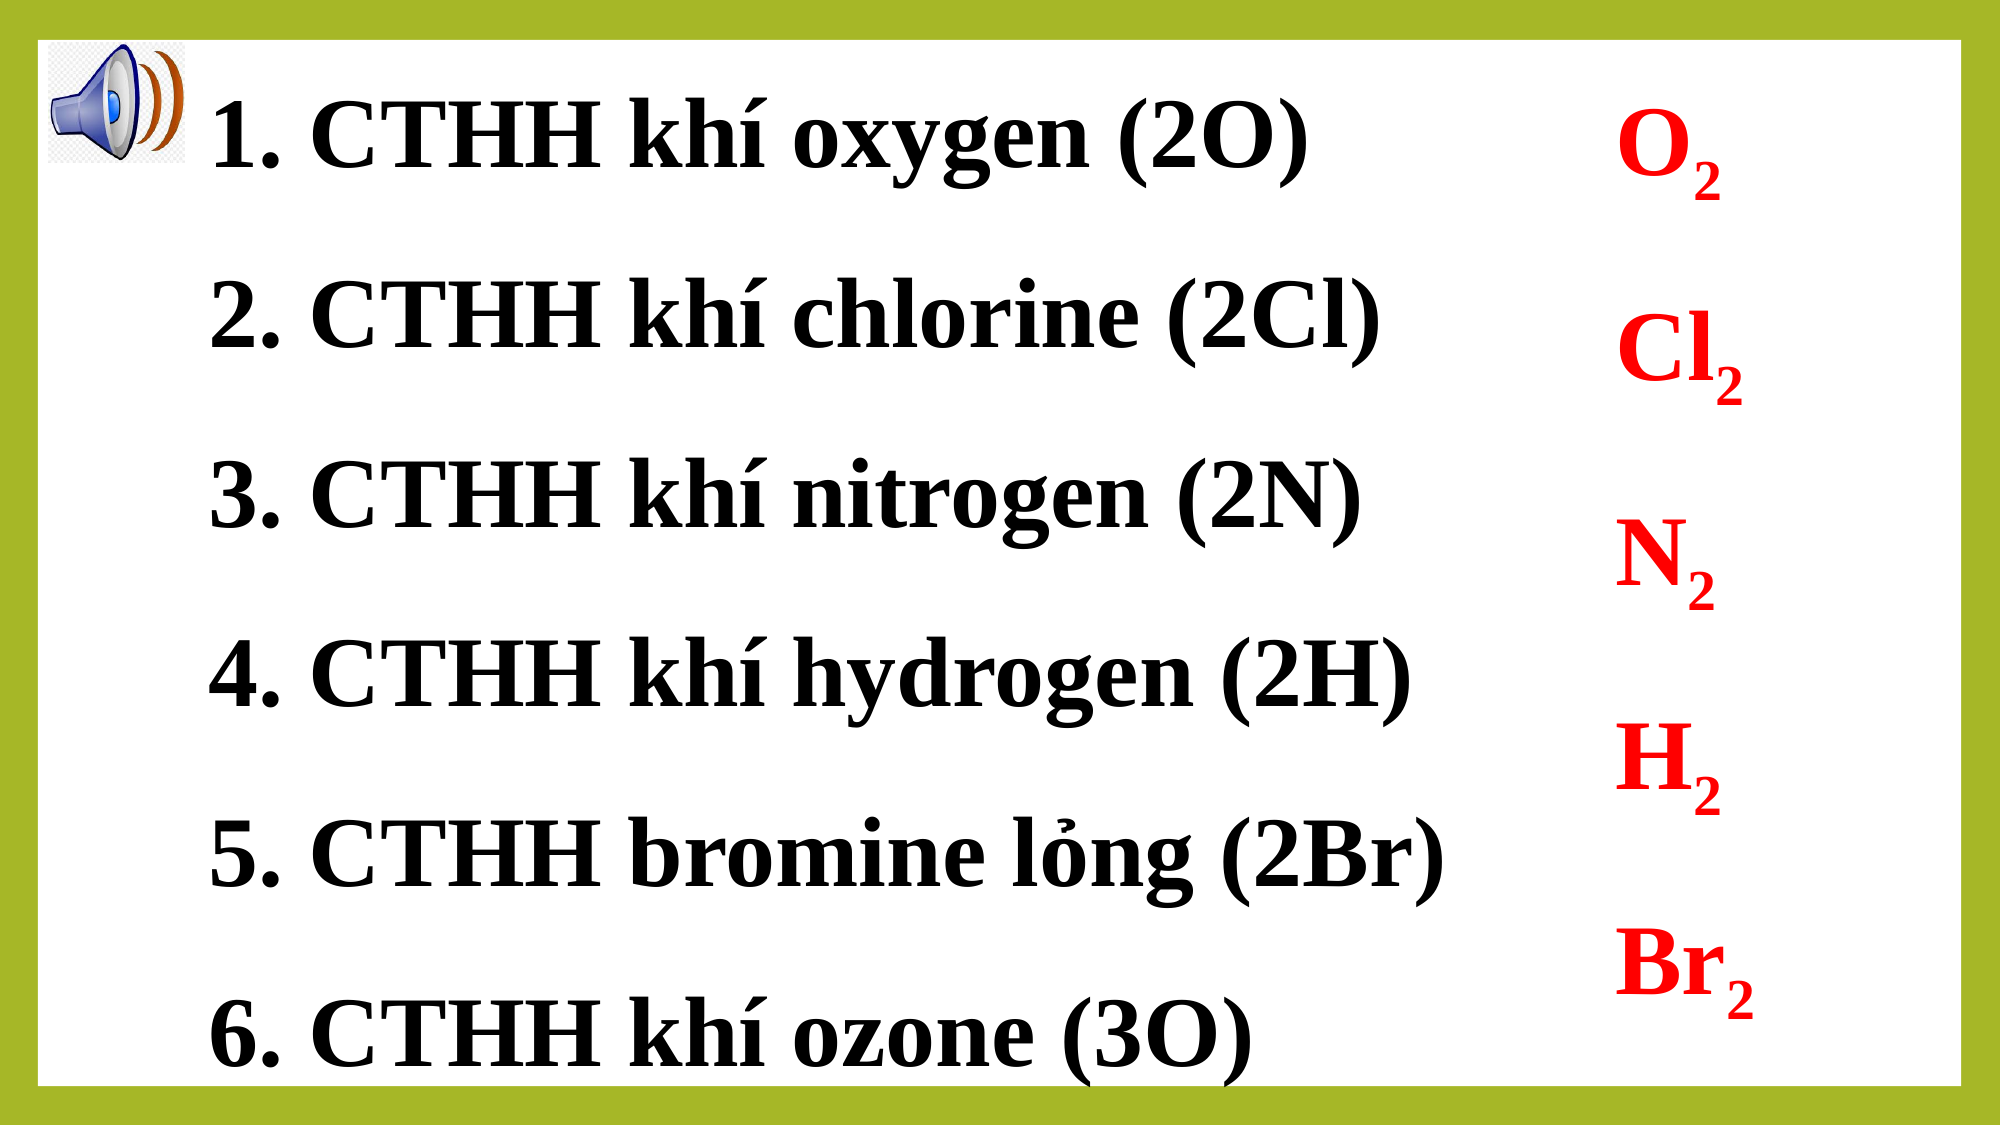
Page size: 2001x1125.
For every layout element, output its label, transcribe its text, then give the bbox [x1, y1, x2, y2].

text_box O2 Cl2 N2 H2 Br2 O3 [1600, 0, 1851, 1125]
picture [48, 42, 186, 164]
text_box 1. CTHH khí oxygen (2O) 2. CTHH khí chlorine (2Cl) 3. CTHH khí nitrogen (2N) 4. CTHH khí hydrogen (2H) 5. CTHH bromine lỏng (2Br) 6. CTHH khí ozone (3O) [193, 0, 1600, 1094]
